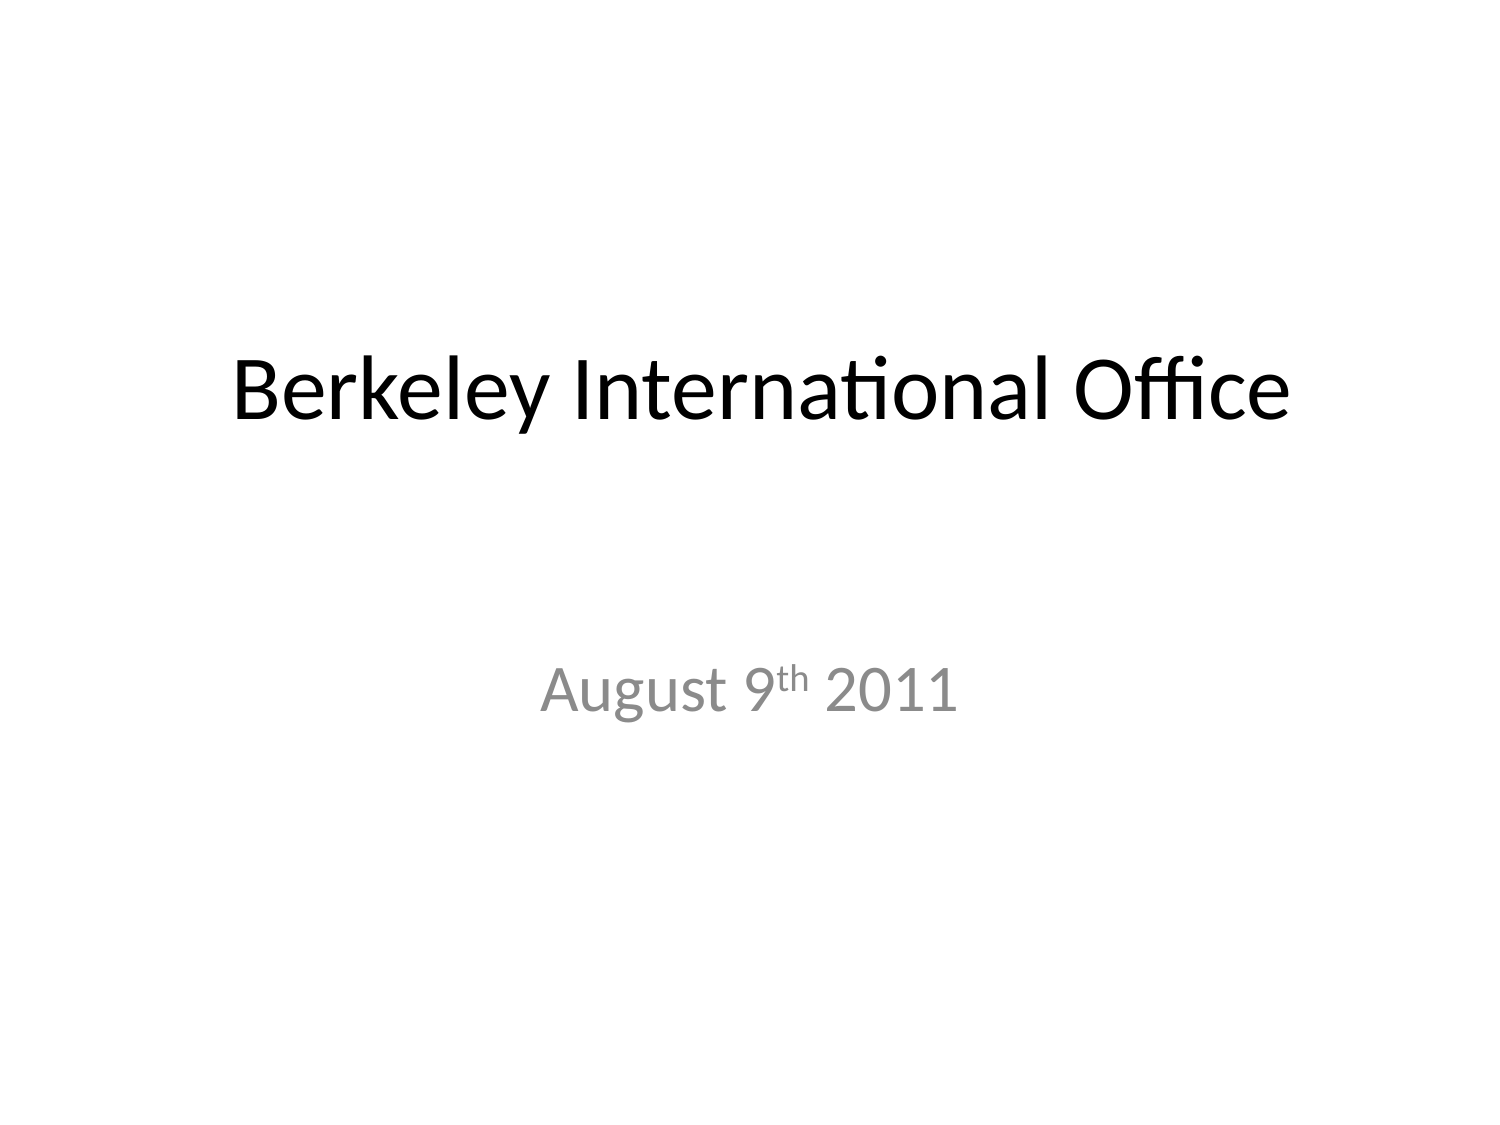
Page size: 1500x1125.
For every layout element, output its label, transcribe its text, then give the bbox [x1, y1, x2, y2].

subtitle August 9th 2011 [225, 637, 1275, 925]
title Berkeley International Office [125, 262, 1400, 504]
